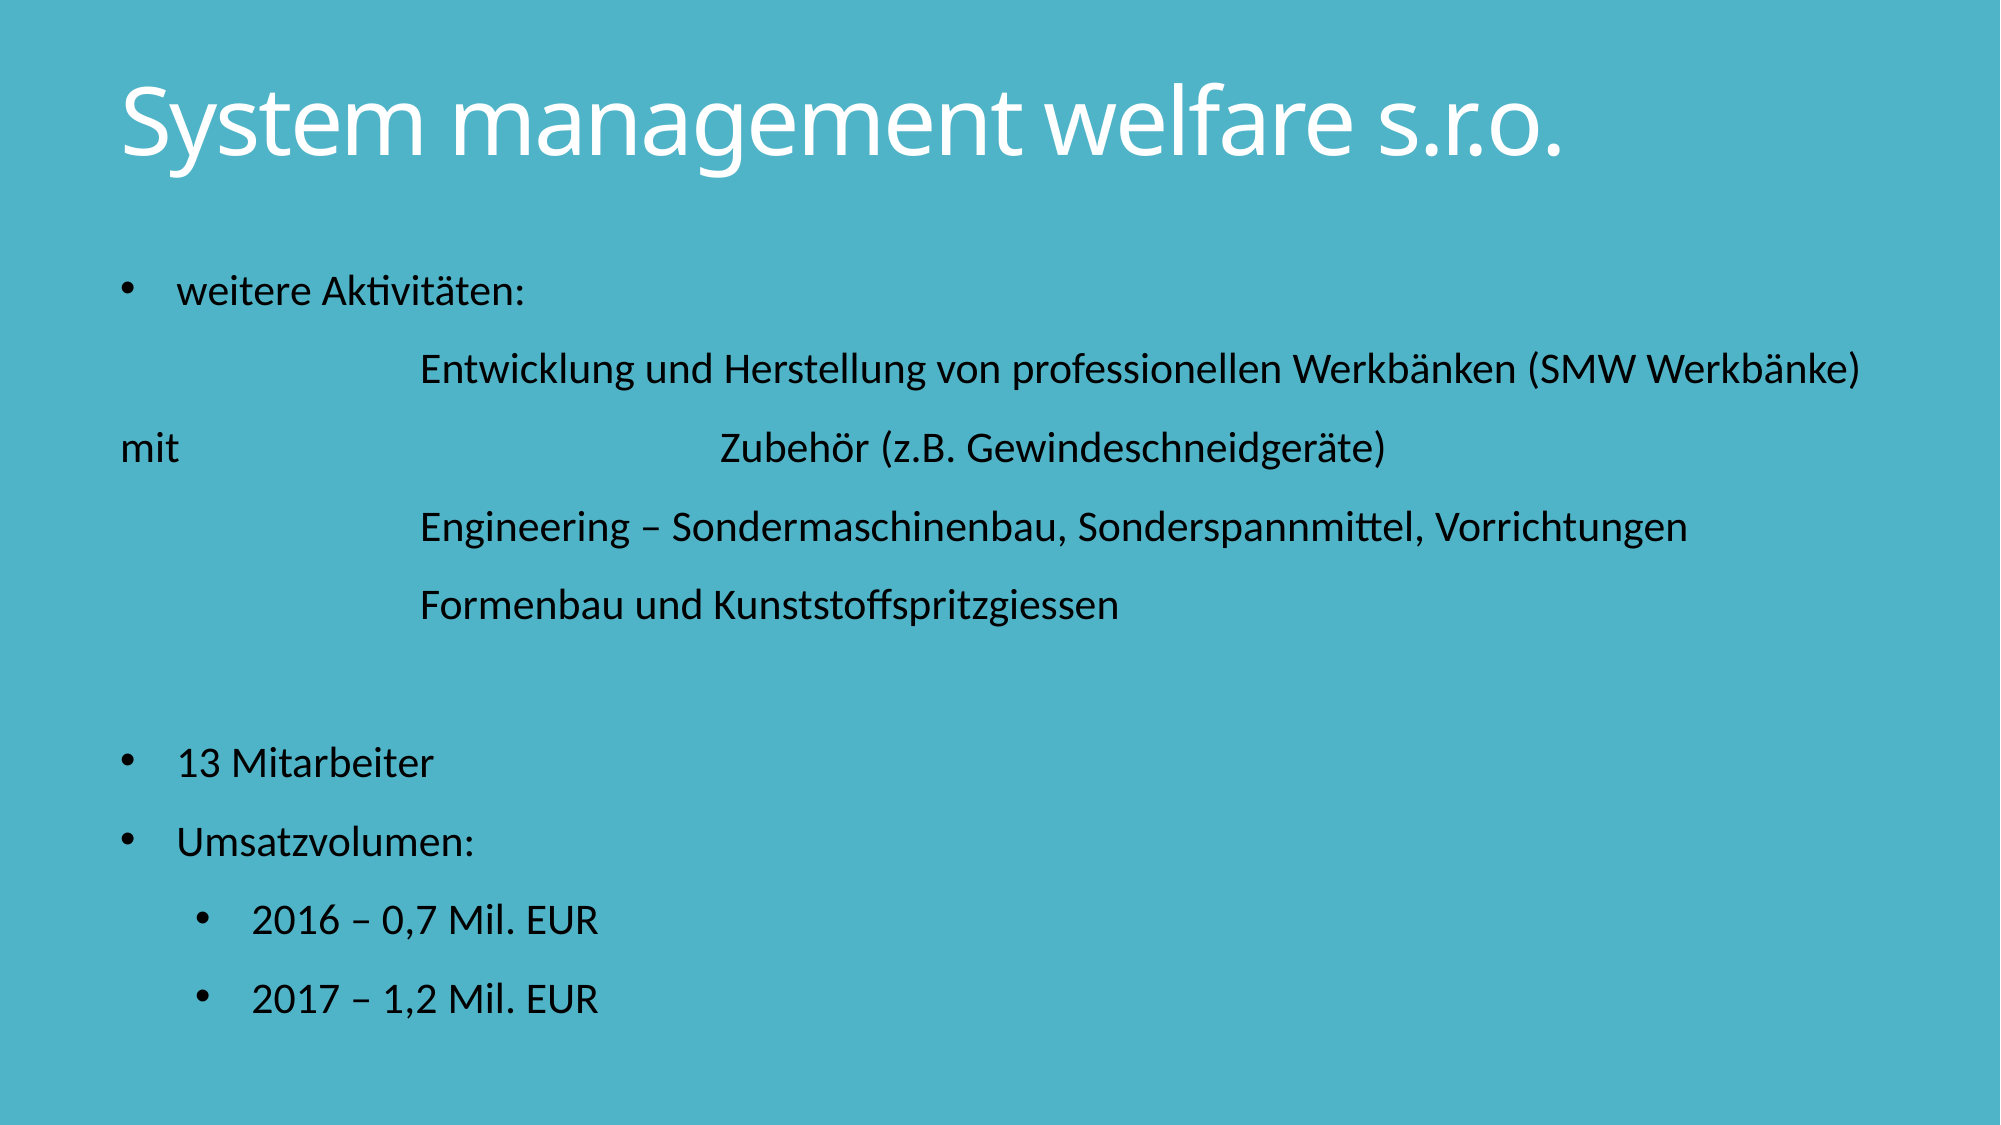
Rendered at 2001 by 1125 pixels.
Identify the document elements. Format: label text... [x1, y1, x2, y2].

text_box weitere Aktivitäten: Entwicklung und Herstellung von professionellen Werkbänken (SMW Werkbänke) mit Zubehör (z.B. Gewindeschneidgeräte) Engineering – Sondermaschinenbau, Sonderspannmittel, Vorrichtungen Formenbau und Kunststoffspritzgiessen 13 Mitarbeiter Umsatzvolumen: 2016 – 0,7 Mil. EUR 2017 – 1,2 Mil. EUR [105, 227, 1943, 1030]
text_box System management welfare s.r.o. [105, 58, 1618, 194]
